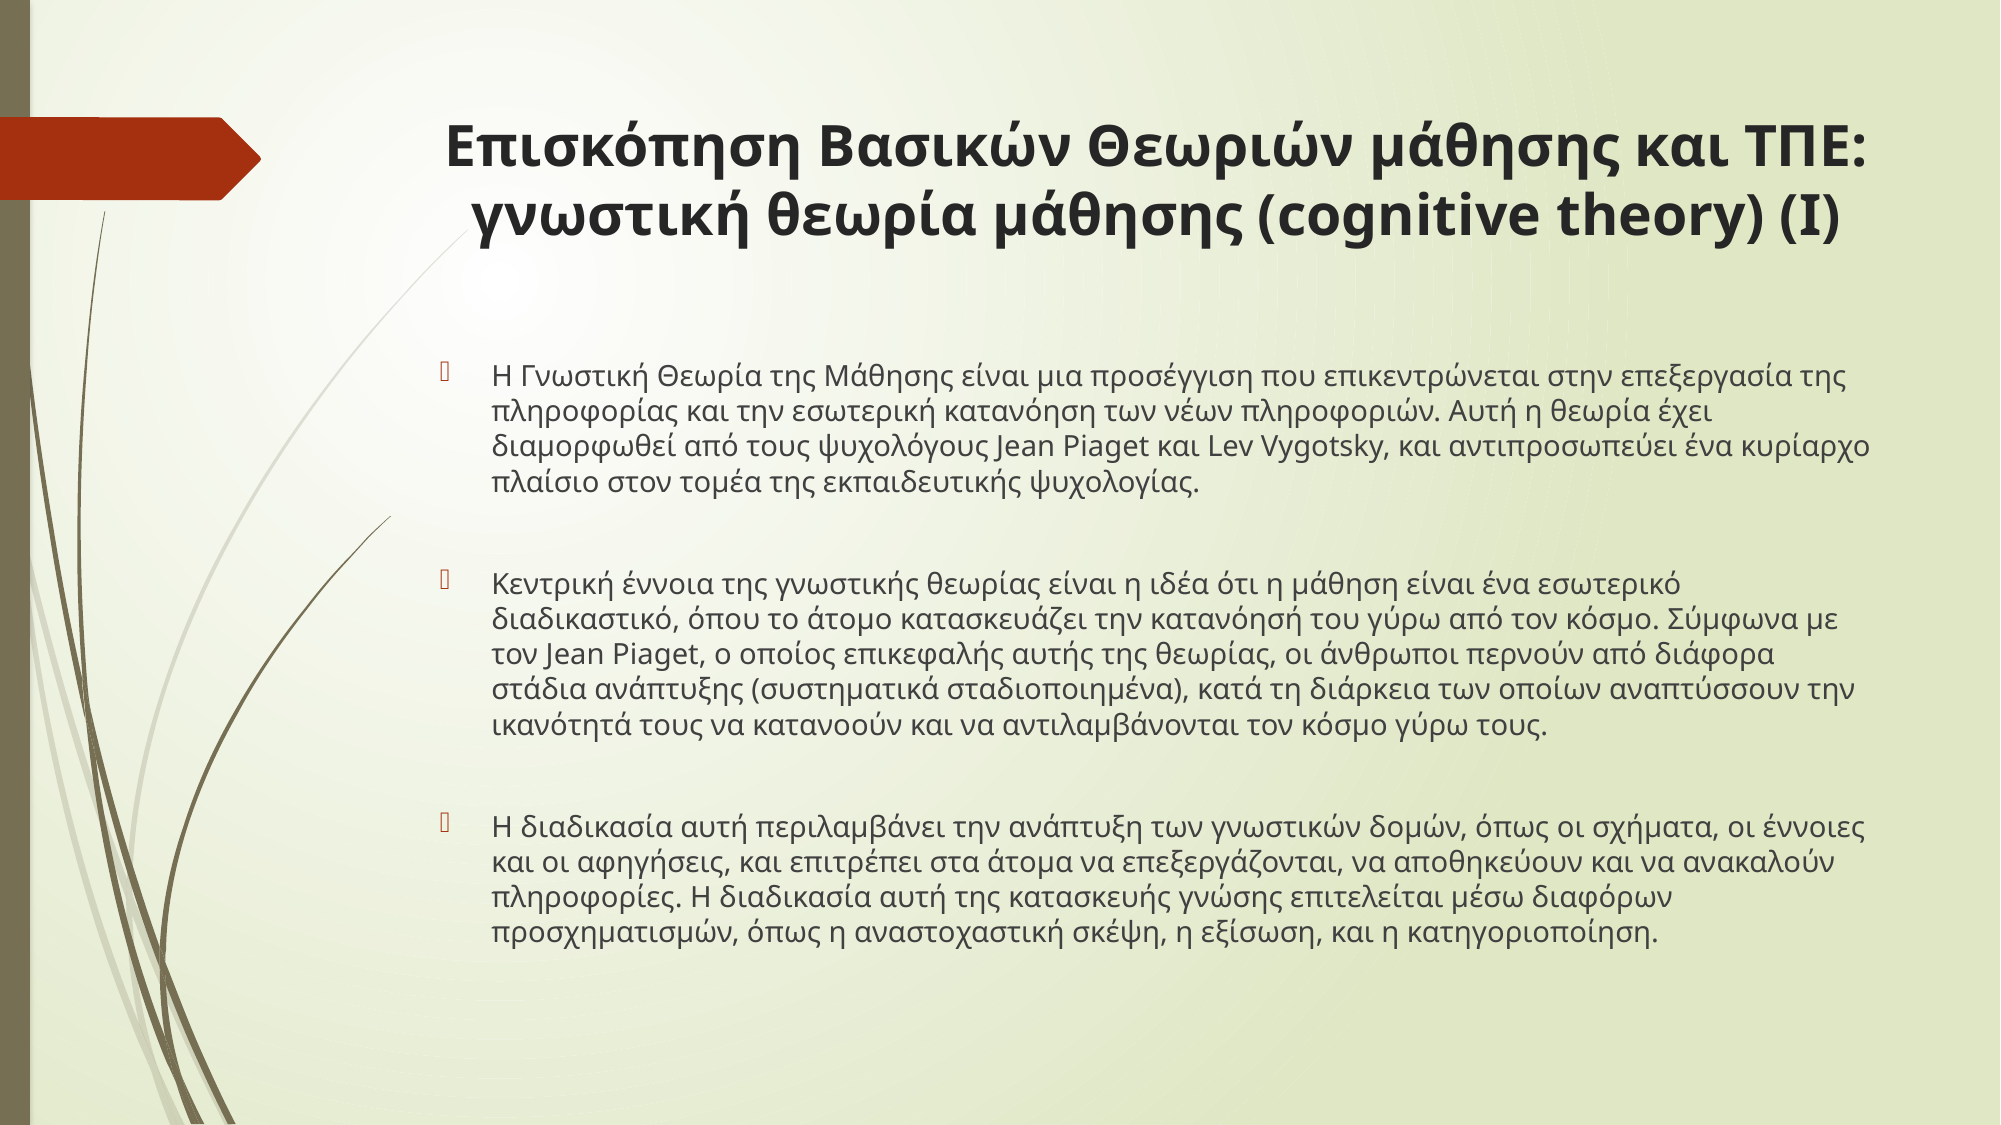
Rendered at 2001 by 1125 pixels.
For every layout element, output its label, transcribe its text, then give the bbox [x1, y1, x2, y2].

title Επισκόπηση Βασικών Θεωριών μάθησης και ΤΠΕ: γνωστική θεωρία μάθησης (cognitive theory) (I) [425, 102, 1888, 313]
list Η Γνωστική Θεωρία της Μάθησης είναι μια προσέγγιση που επικεντρώνεται στην επεξεργασία της πληροφορίας και την εσωτερική κατανόηση των νέων πληροφοριών. Αυτή η θεωρία έχει διαμορφωθεί από τους ψυχολόγους Jean Piaget και Lev Vygotsky, και αντιπροσωπεύει ένα κυρίαρχο πλαίσιο στον τομέα της εκπαιδευτικής ψυχολογίας. Κεντρική έννοια της γνωστικής θεωρίας είναι η ιδέα ότι η μάθηση είναι ένα εσωτερικό διαδικαστικό, όπου το άτομο κατασκευάζει την κατανόησή του γύρω από τον κόσμο. Σύμφωνα με τον Jean Piaget, ο οποίος επικεφαλής αυτής της θεωρίας, οι άνθρωποι περνούν από διάφορα στάδια ανάπτυξης (συστηματικά σταδιοποιημένα), κατά τη διάρκεια των οποίων αναπτύσσουν την ικανότητά τους να κατανοούν και να αντιλαμβάνονται τον κόσμο γύρω τους. Η διαδικασία αυτή περιλαμβάνει την ανάπτυξη των γνωστικών δομών, όπως οι σχήματα, οι έννοιες και οι αφηγήσεις, και επιτρέπει στα άτομα να επεξεργάζονται, να αποθηκεύουν και να ανακαλούν πληροφορίες. Η διαδικασία αυτή της κατασκευής γνώσης επιτελείται μέσω διαφόρων προσχηματισμών, όπως η αναστοχαστική σκέψη, η εξίσωση, και η κατηγοριοποίηση. [424, 350, 1888, 970]
